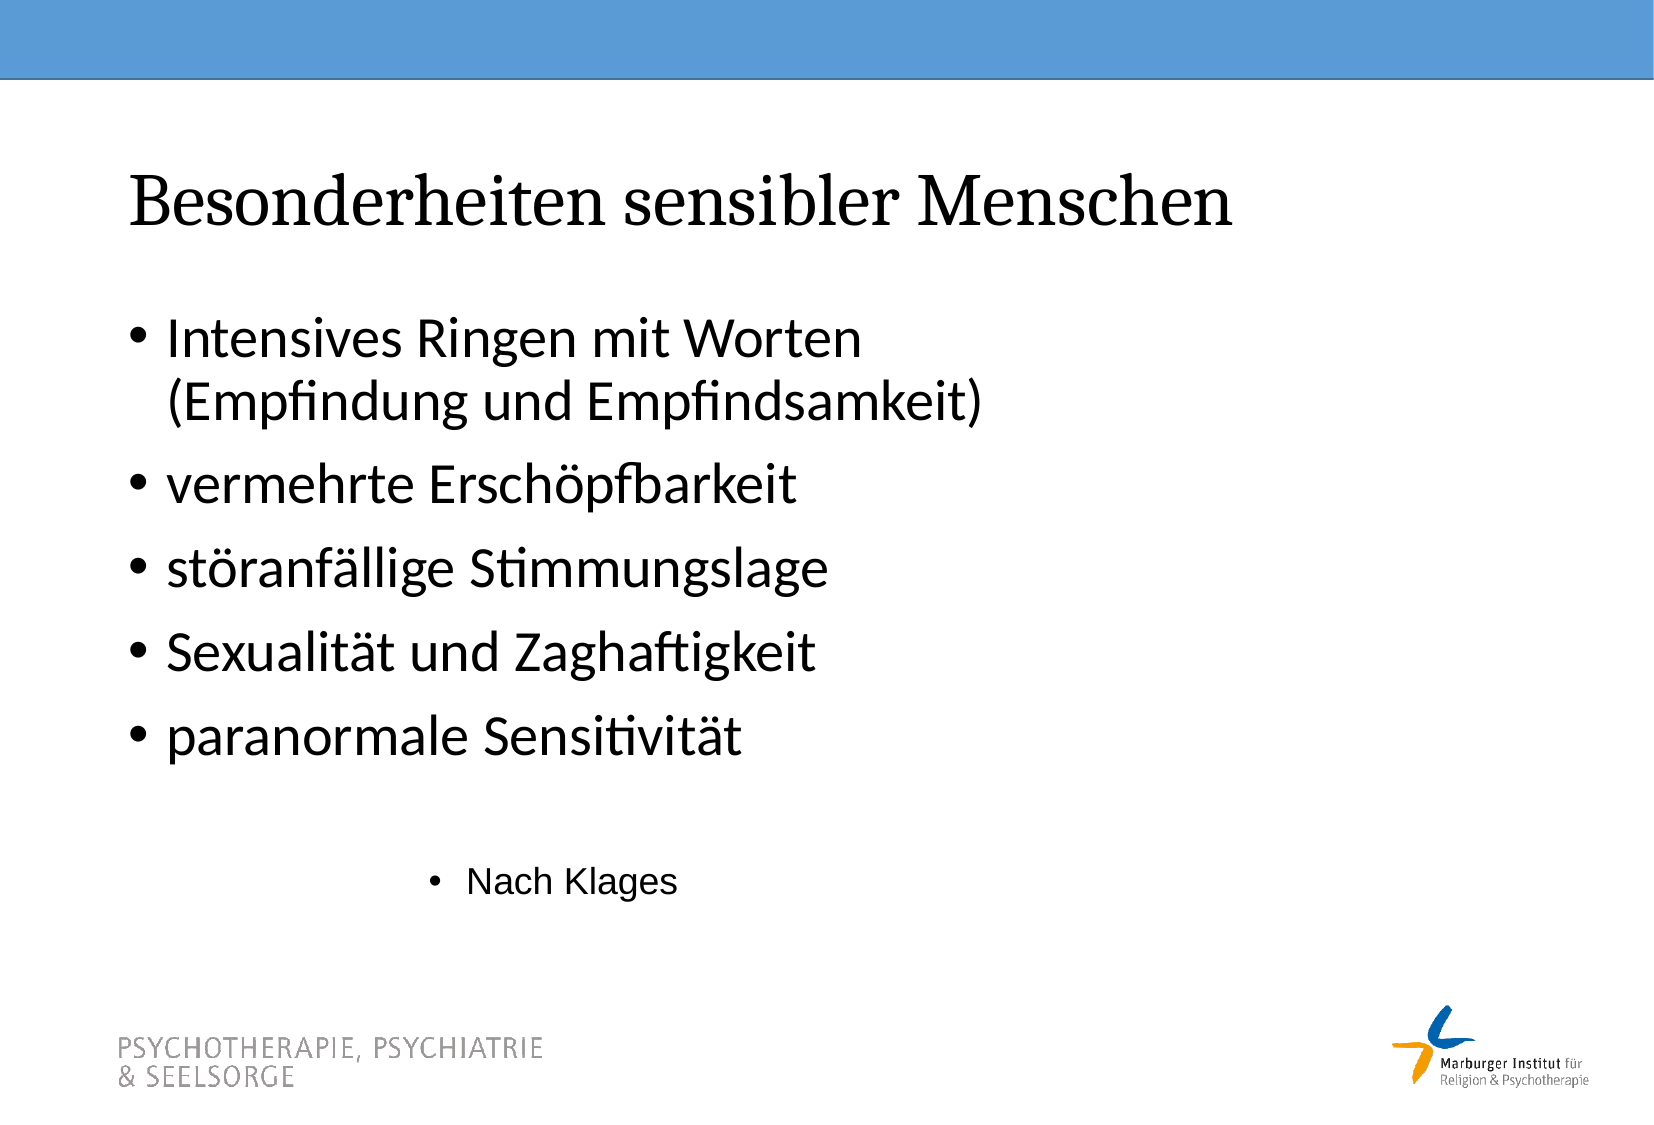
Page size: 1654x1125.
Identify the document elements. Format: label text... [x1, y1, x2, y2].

title Besonderheiten sensibler Menschen [113, 125, 1540, 278]
picture [113, 1028, 548, 1094]
list Intensives Ringen mit Worten (Empfindung und Empfindsamkeit) vermehrte Erschöpfbarkeit störanfällige Stimmungslage Sexualität und Zaghaftigkeit paranormale Sensitivität Nach Klages [113, 299, 1540, 1014]
picture [1387, 995, 1603, 1102]
